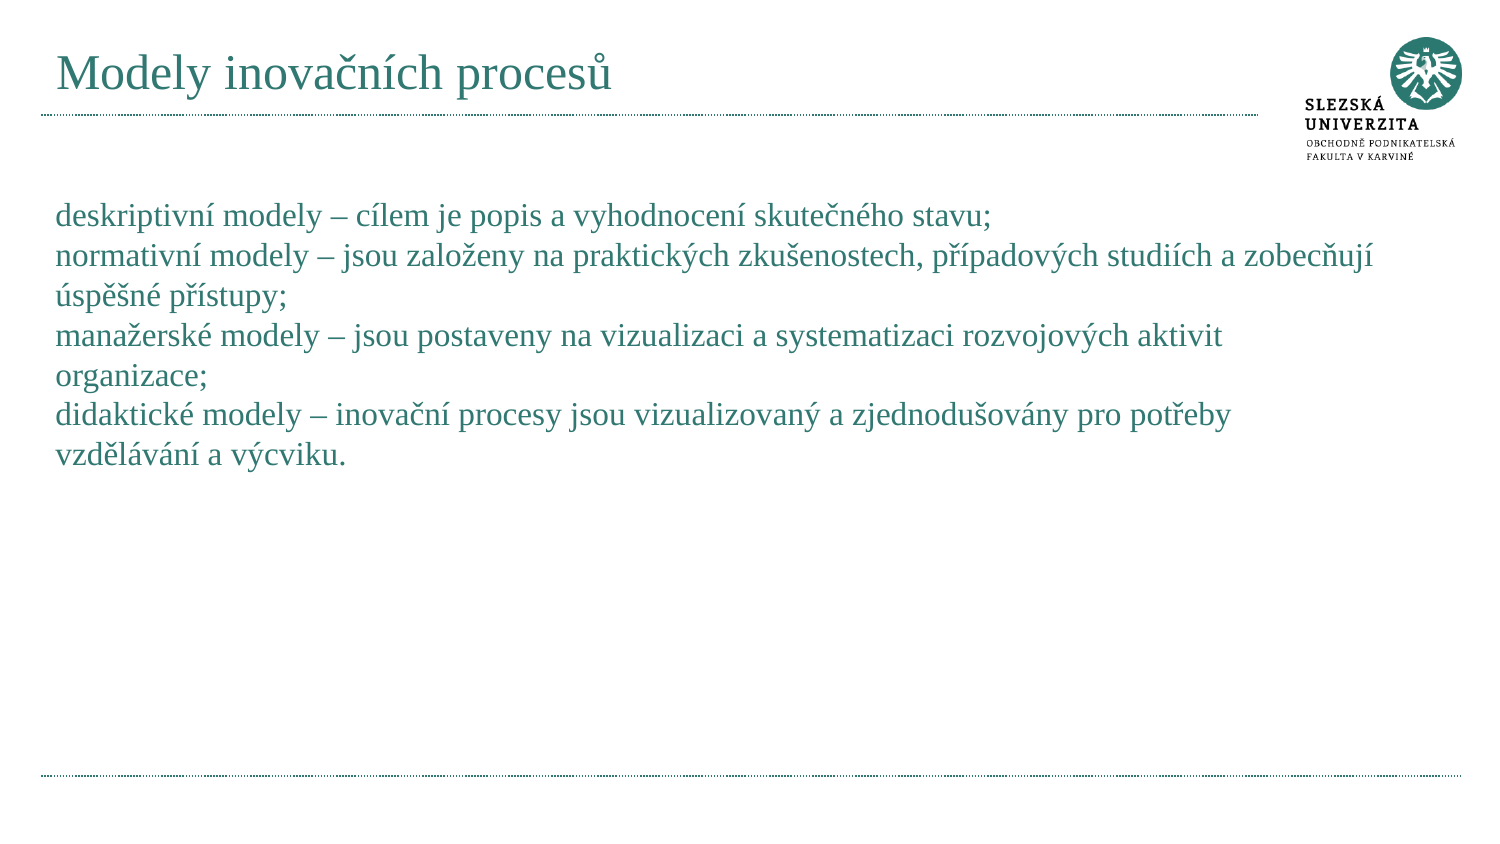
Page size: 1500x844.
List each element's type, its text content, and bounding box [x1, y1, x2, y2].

title Modely inovačních procesů [41, 32, 786, 116]
picture [1305, 37, 1462, 160]
list deskriptivní modely – cílem je popis a vyhodnocení skutečného stavu; normativní modely – jsou založeny na praktických zkušenostech, případových studiích a zobecňují úspěšné přístupy; manažerské modely – jsou postaveny na vizualizaci a systematizaci rozvojových aktivit organizace; didaktické modely – inovační procesy jsou vizualizovaný a zjednodušovány pro potřeby vzdělávání a výcviku. [40, 185, 1400, 682]
